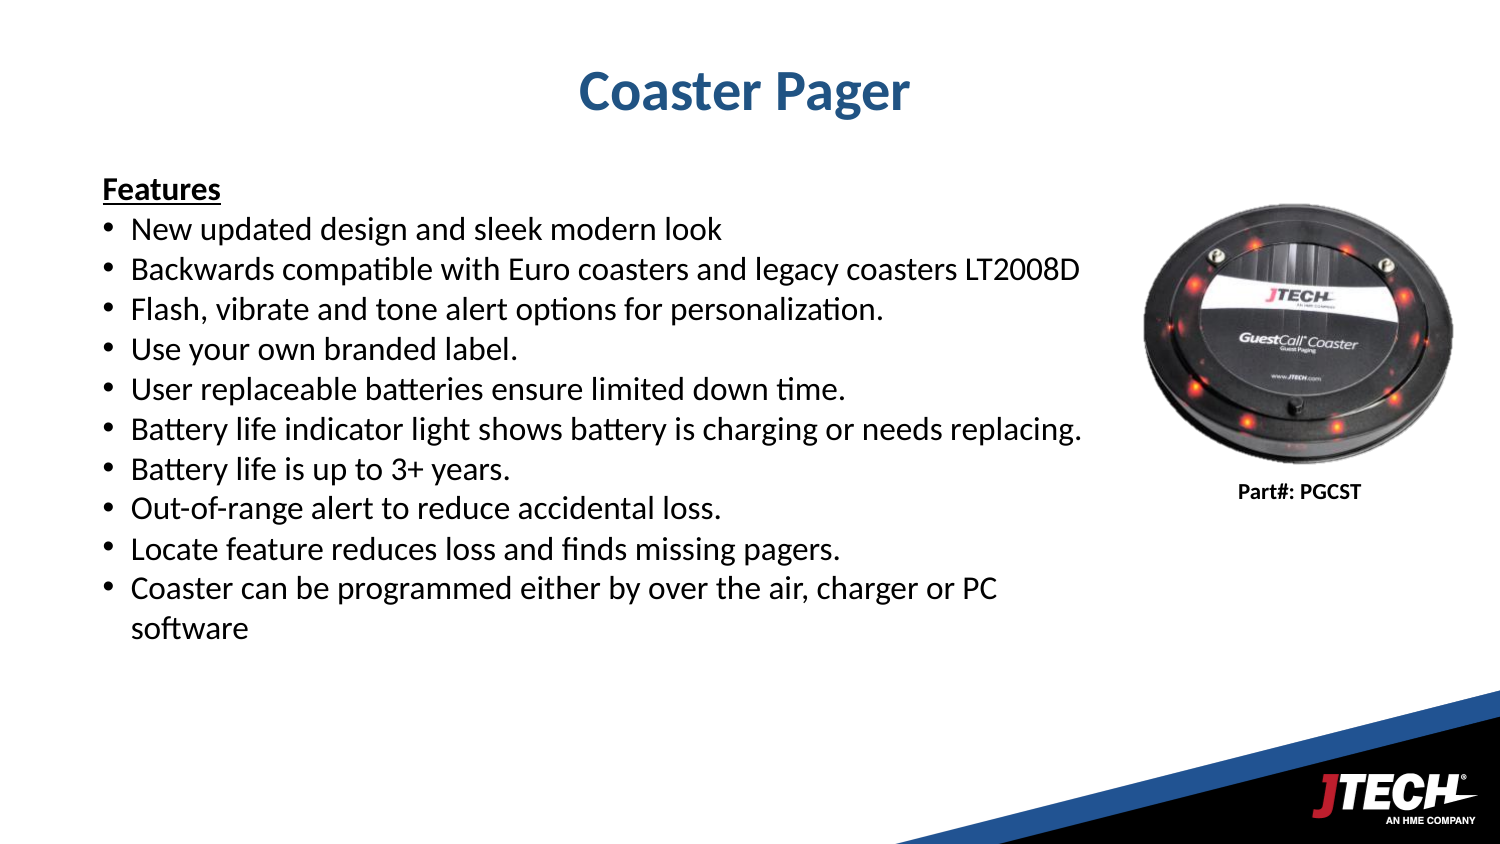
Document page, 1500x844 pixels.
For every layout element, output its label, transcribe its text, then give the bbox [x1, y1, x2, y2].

text_box Part#: PGCST [1181, 476, 1419, 512]
text_box Features New updated design and sleek modern look Backwards compatible with Euro coasters and legacy coasters LT2008D Flash, vibrate and tone alert options for personalization. Use your own branded label. User replaceable batteries ensure limited down time. Battery life indicator light shows battery is charging or needs replacing. Battery life is up to 3+ years. Out-of-range alert to reduce accidental loss. Locate feature reduces loss and finds missing pagers. Coaster can be programmed either by over the air, charger or PC software [87, 159, 1127, 694]
picture [0, 0, 1500, 844]
text_box Coaster Pager [243, 44, 1247, 117]
